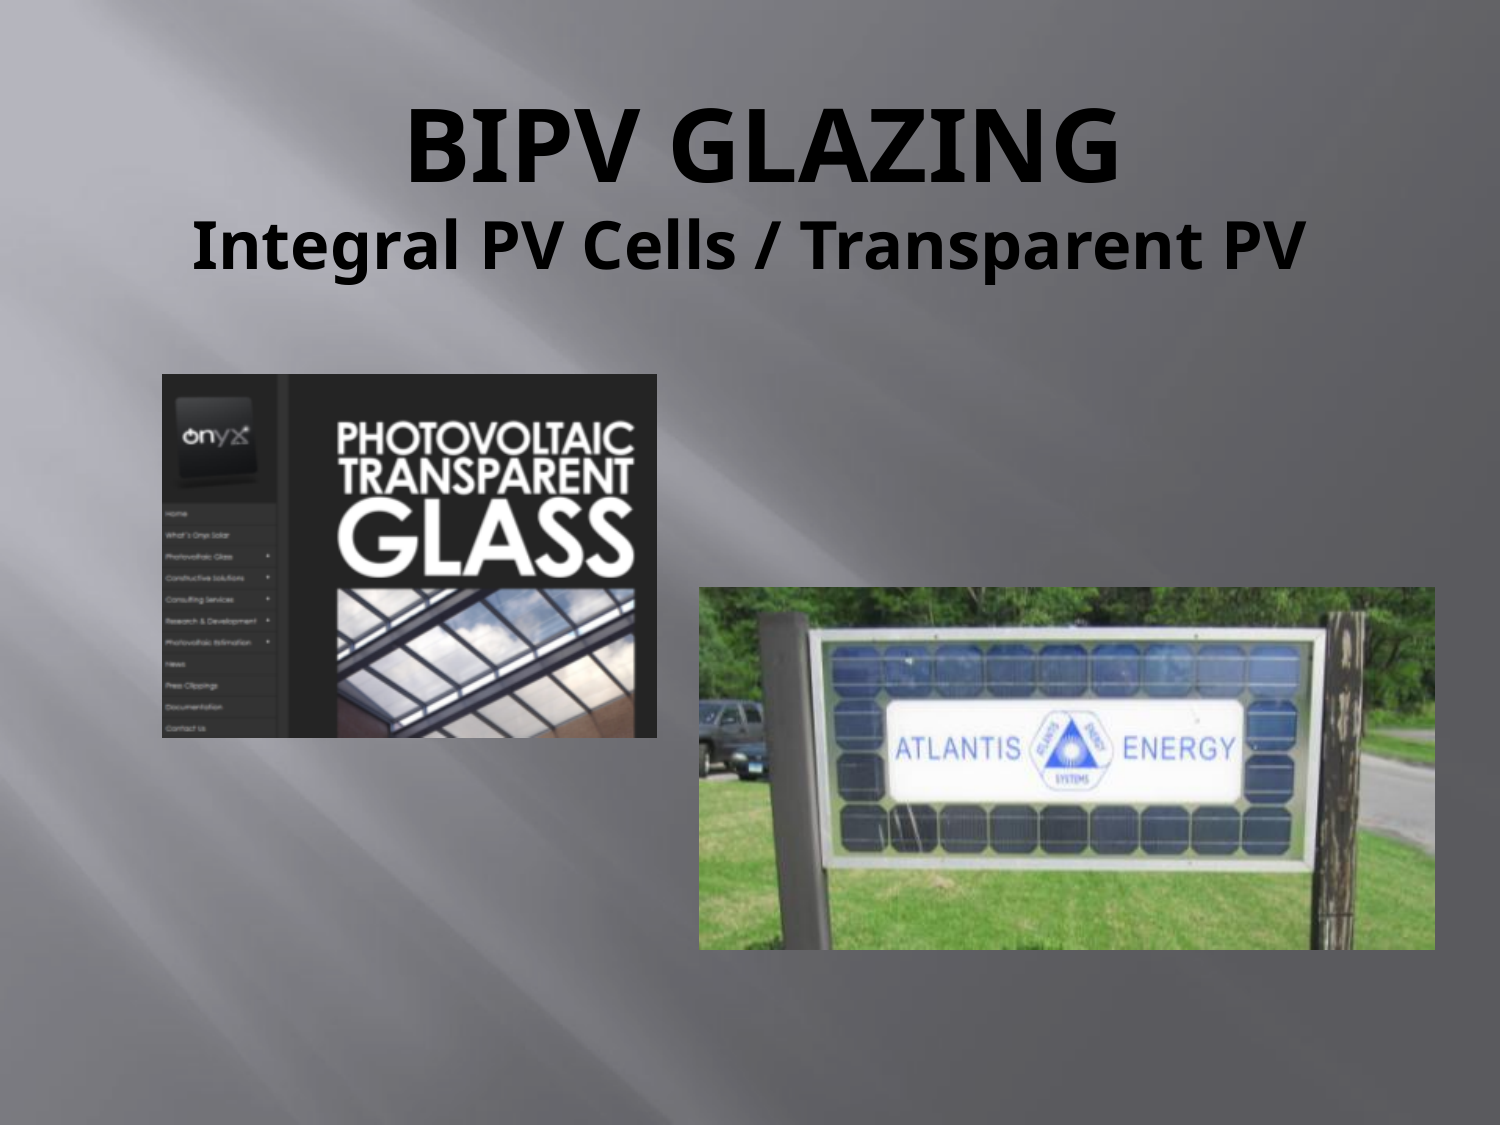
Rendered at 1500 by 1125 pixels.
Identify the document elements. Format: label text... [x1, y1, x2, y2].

picture [699, 587, 1435, 951]
title BIPV GLAZING Integral PV Cells / Transparent PV [0, 37, 1500, 325]
picture [162, 374, 657, 738]
